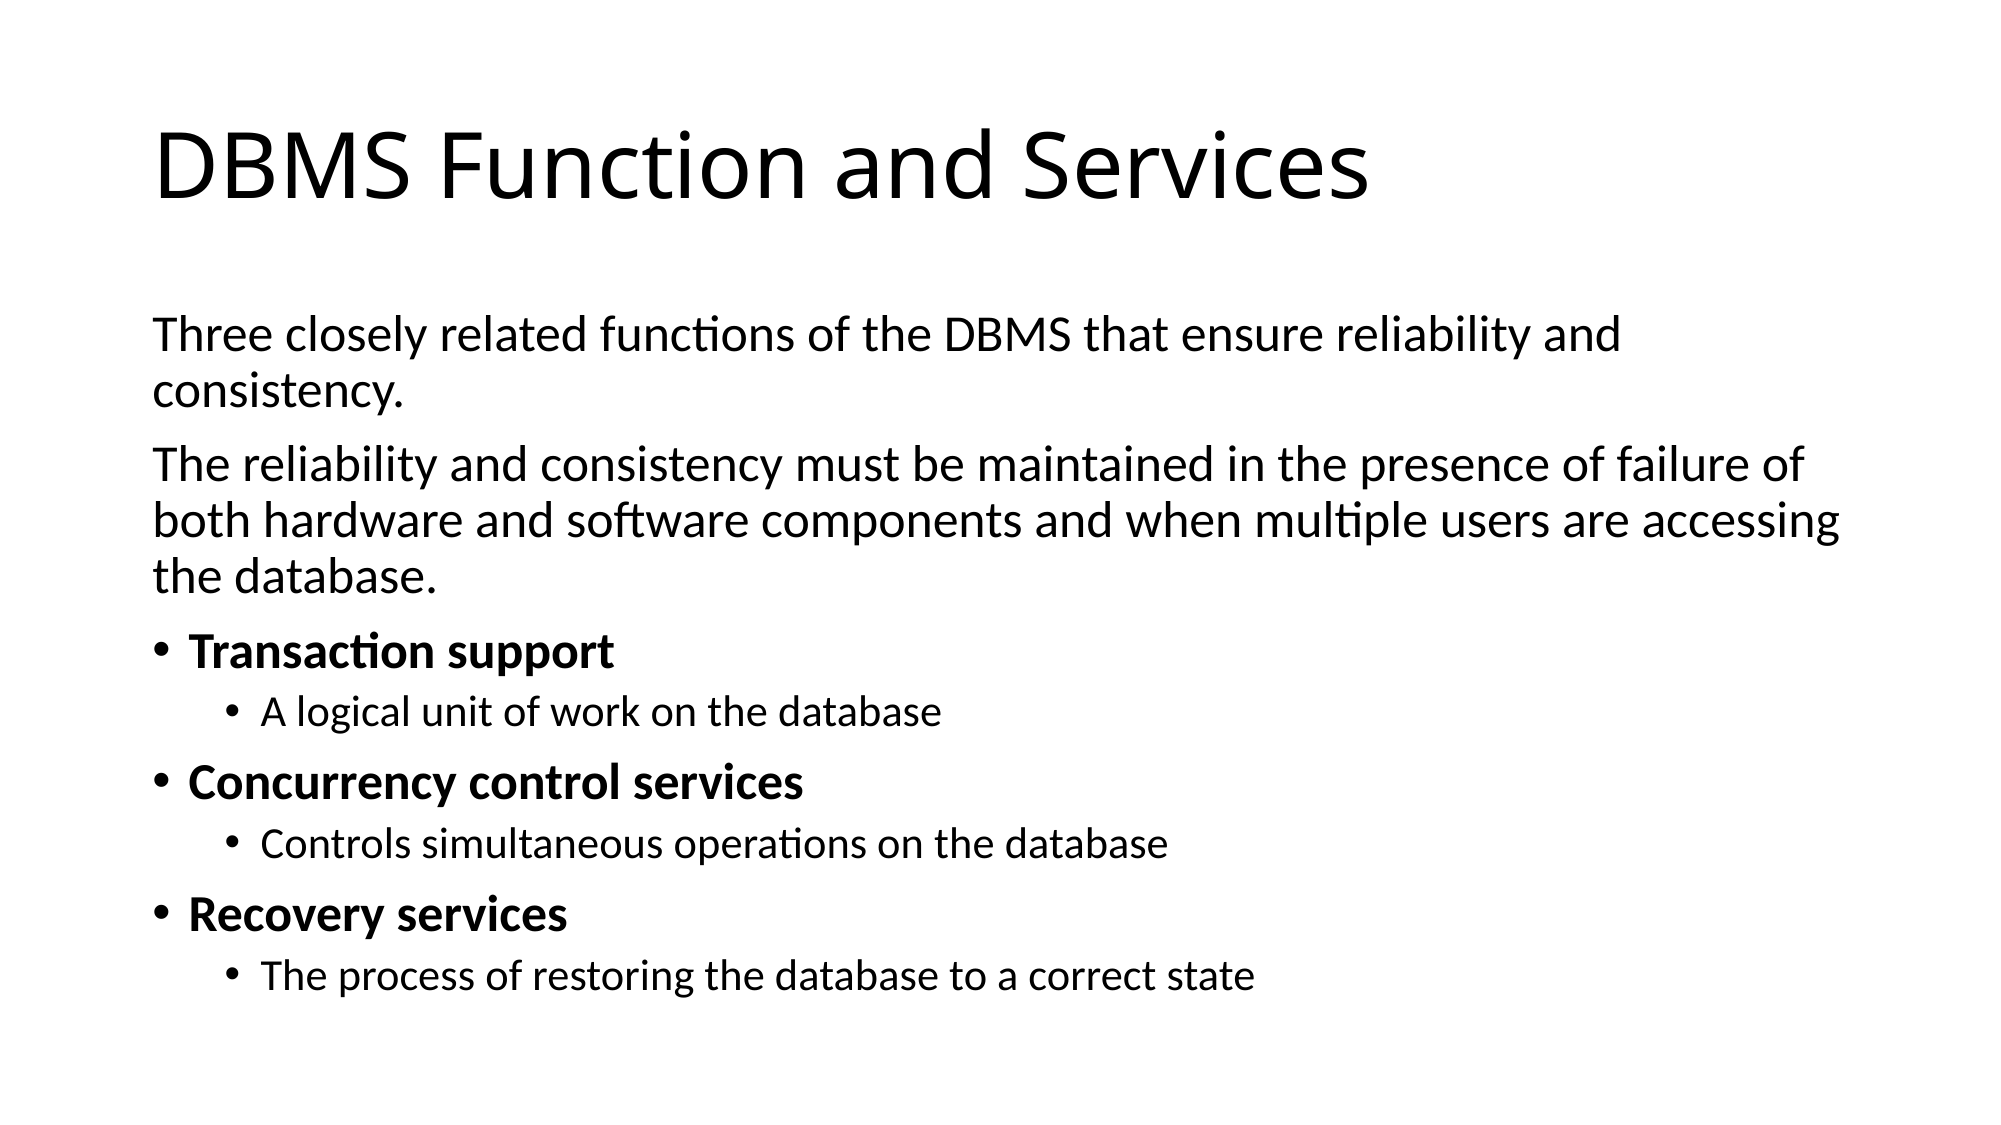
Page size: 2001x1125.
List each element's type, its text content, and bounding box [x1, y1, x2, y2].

title DBMS Function and Services [137, 59, 1863, 278]
list Three closely related functions of the DBMS that ensure reliability and consistency. The reliability and consistency must be maintained in the presence of failure of both hardware and software components and when multiple users are accessing the database. Transaction support A logical unit of work on the database Concurrency control services Controls simultaneous operations on the database Recovery services The process of restoring the database to a correct state [137, 299, 1863, 1014]
